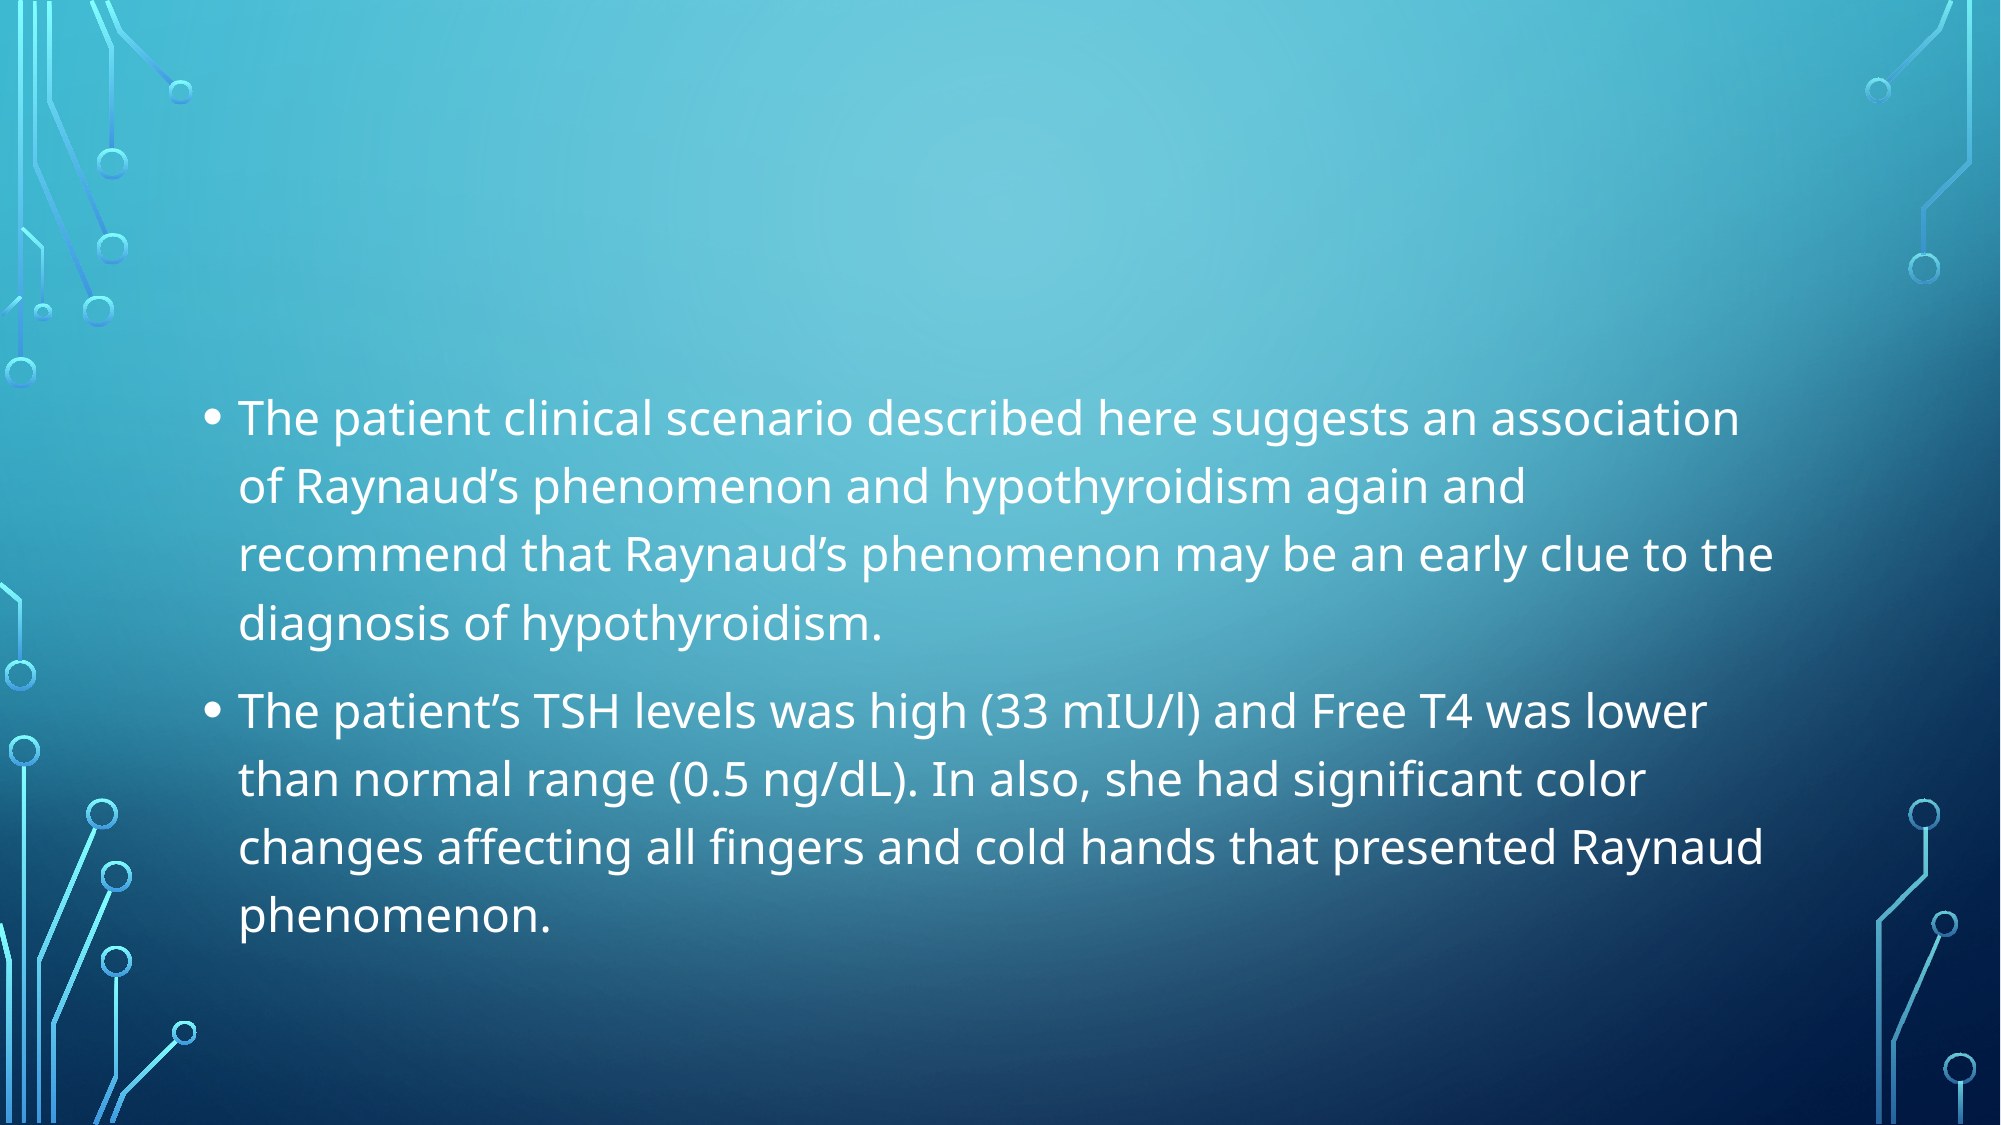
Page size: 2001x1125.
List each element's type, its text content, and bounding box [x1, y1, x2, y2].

list The patient clinical scenario described here suggests an association of Raynaud’s phenomenon and hypothyroidism again and recommend that Raynaud’s phenomenon may be an early clue to the diagnosis of hypothyroidism. The patient’s TSH levels was high (33 mIU/l) and Free T4 was lower than normal range (0.5 ng/dL). In also, she had significant color changes affecting all fingers and cold hands that presented Raynaud phenomenon. [187, 369, 1813, 950]
